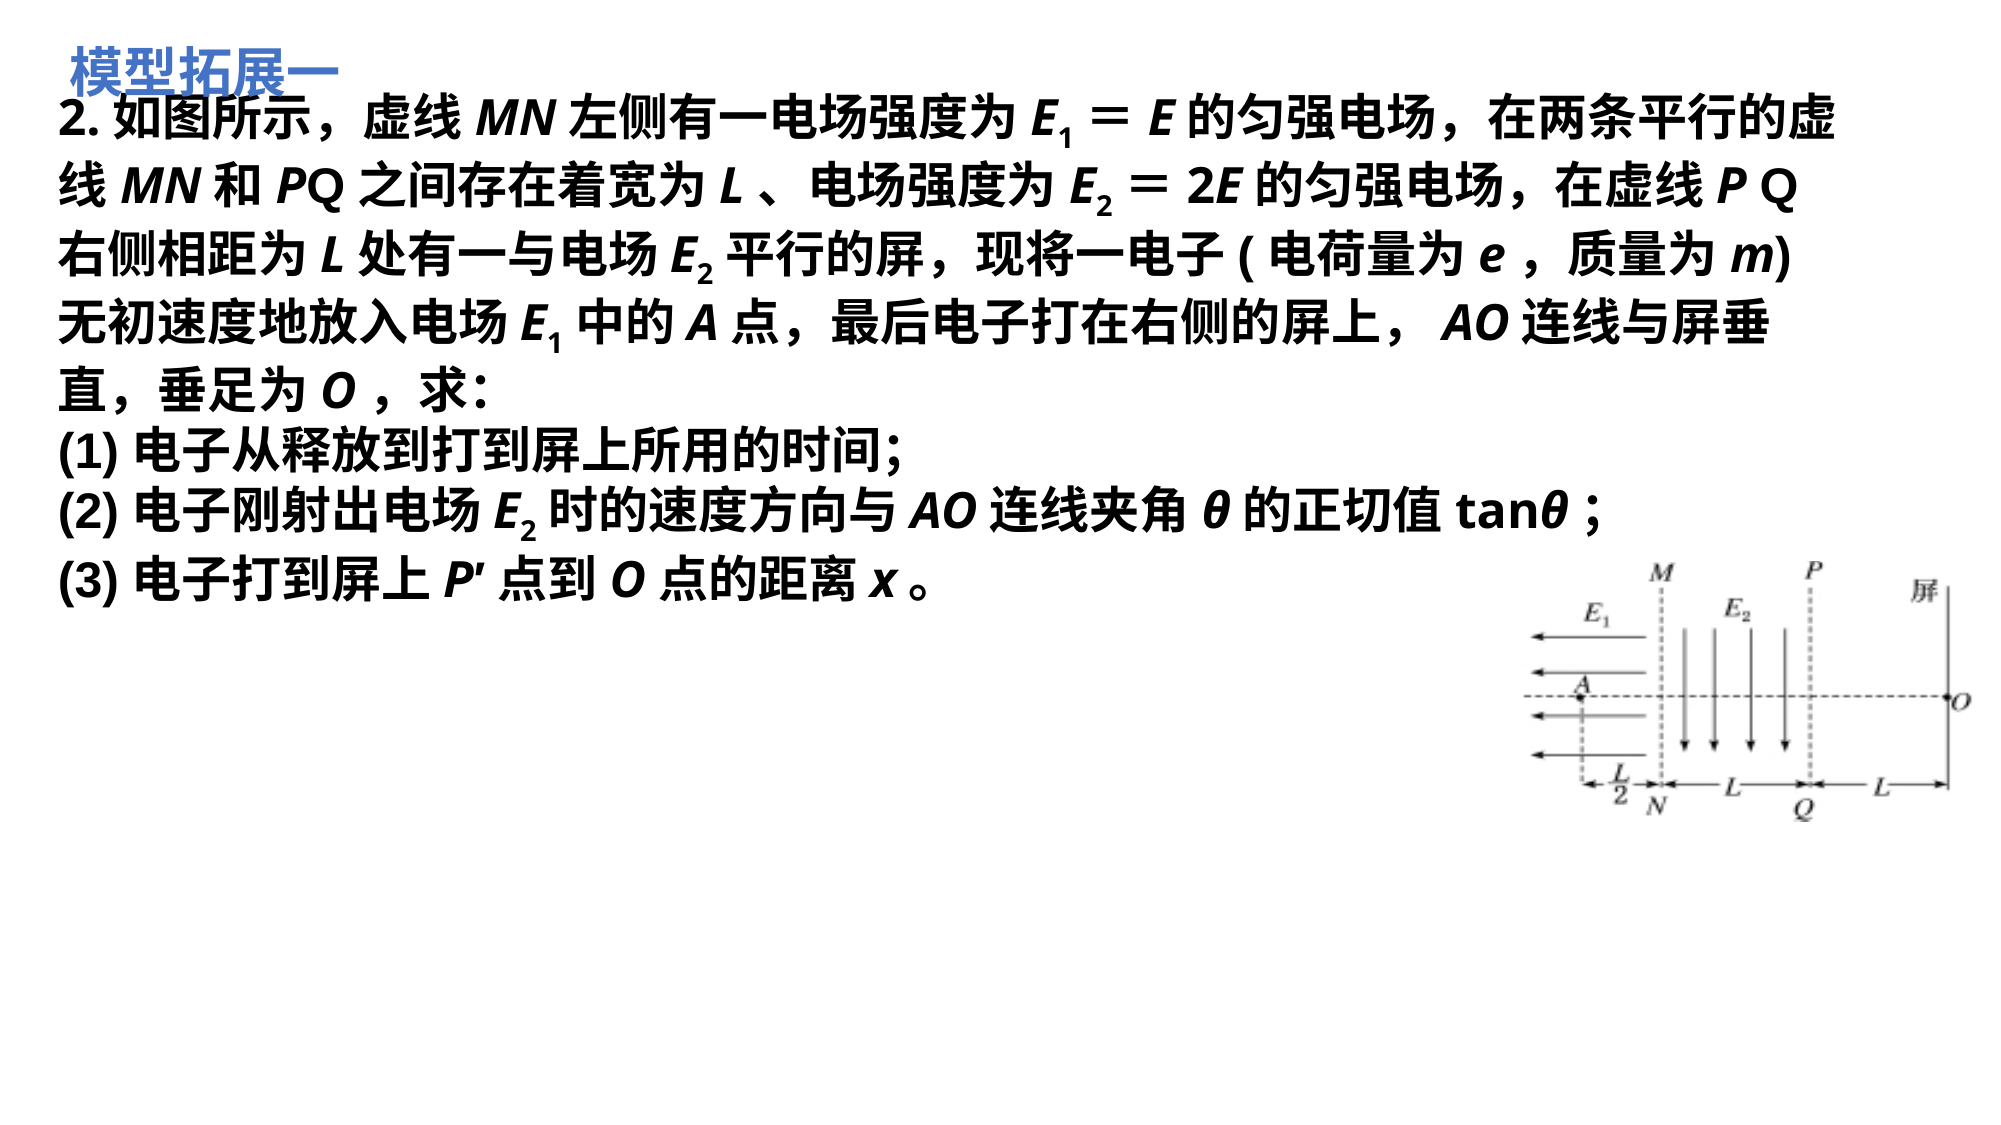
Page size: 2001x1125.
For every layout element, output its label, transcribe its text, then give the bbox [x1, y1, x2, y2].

picture [1515, 561, 1979, 822]
text_box 模型拓展一 [55, 31, 391, 117]
text_box 2.如图所示，虚线MN左侧有一电场强度为E1＝E的匀强电场，在两条平行的虚线MN和PQ之间存在着宽为L、电场强度为E2＝2E的匀强电场，在虚线P Q右侧相距为L处有一与电场E2平行的屏，现将一电子(电荷量为e，质量为m)无初速度地放入电场E1中的A点，最后电子打在右侧的屏上，AO连线与屏垂直，垂足为O，求： (1)电子从释放到打到屏上所用的时间； (2)电子刚射出电场E2时的速度方向与AO连线夹角θ的正切值tanθ； (3)电子打到屏上P′点到O点的距离x。 [43, 78, 1865, 805]
